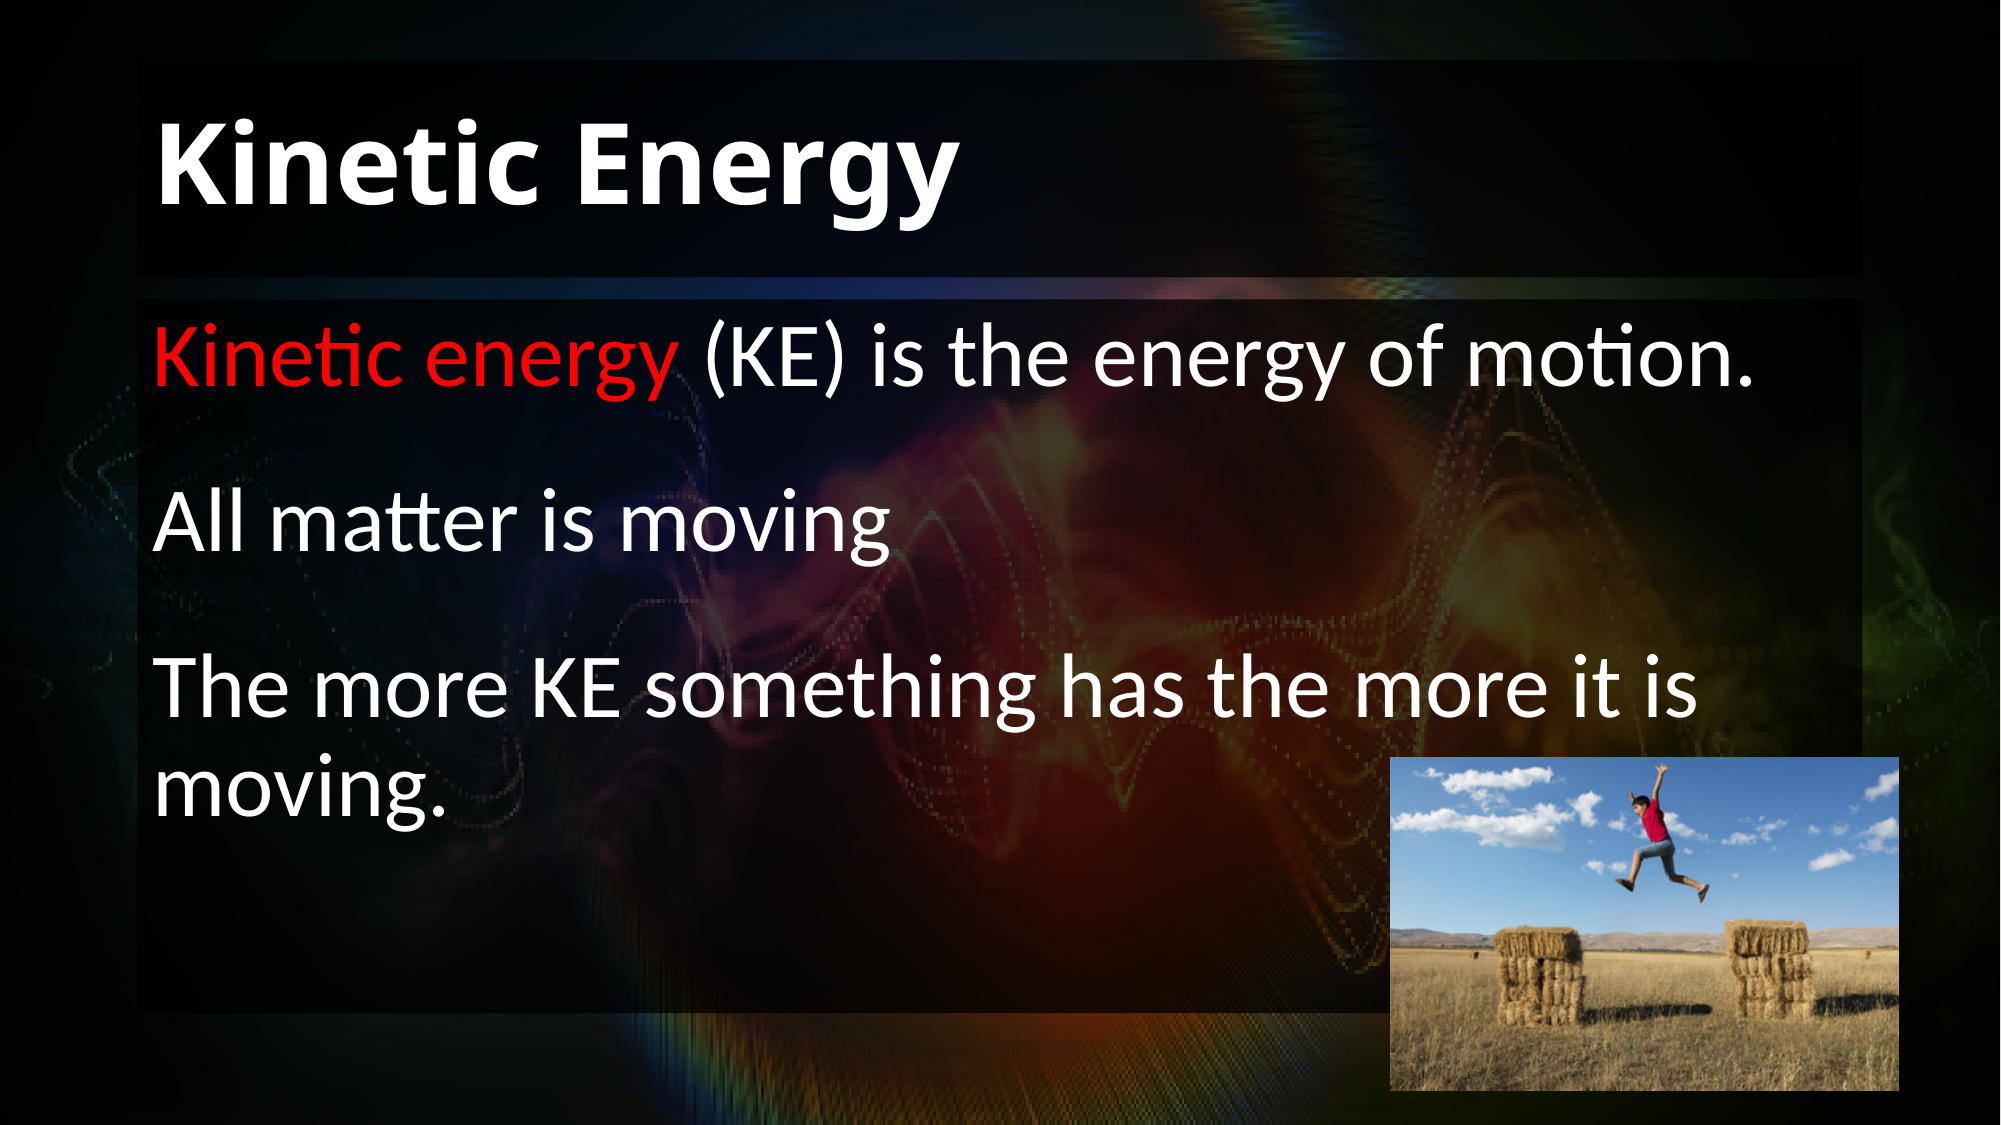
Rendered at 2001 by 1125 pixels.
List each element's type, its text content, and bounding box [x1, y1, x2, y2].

title Kinetic Energy [137, 59, 1863, 278]
list Kinetic energy (KE) is the energy of motion. All matter is moving The more KE something has the more it is moving. [137, 299, 1863, 1014]
picture [0, 0, 2001, 1125]
